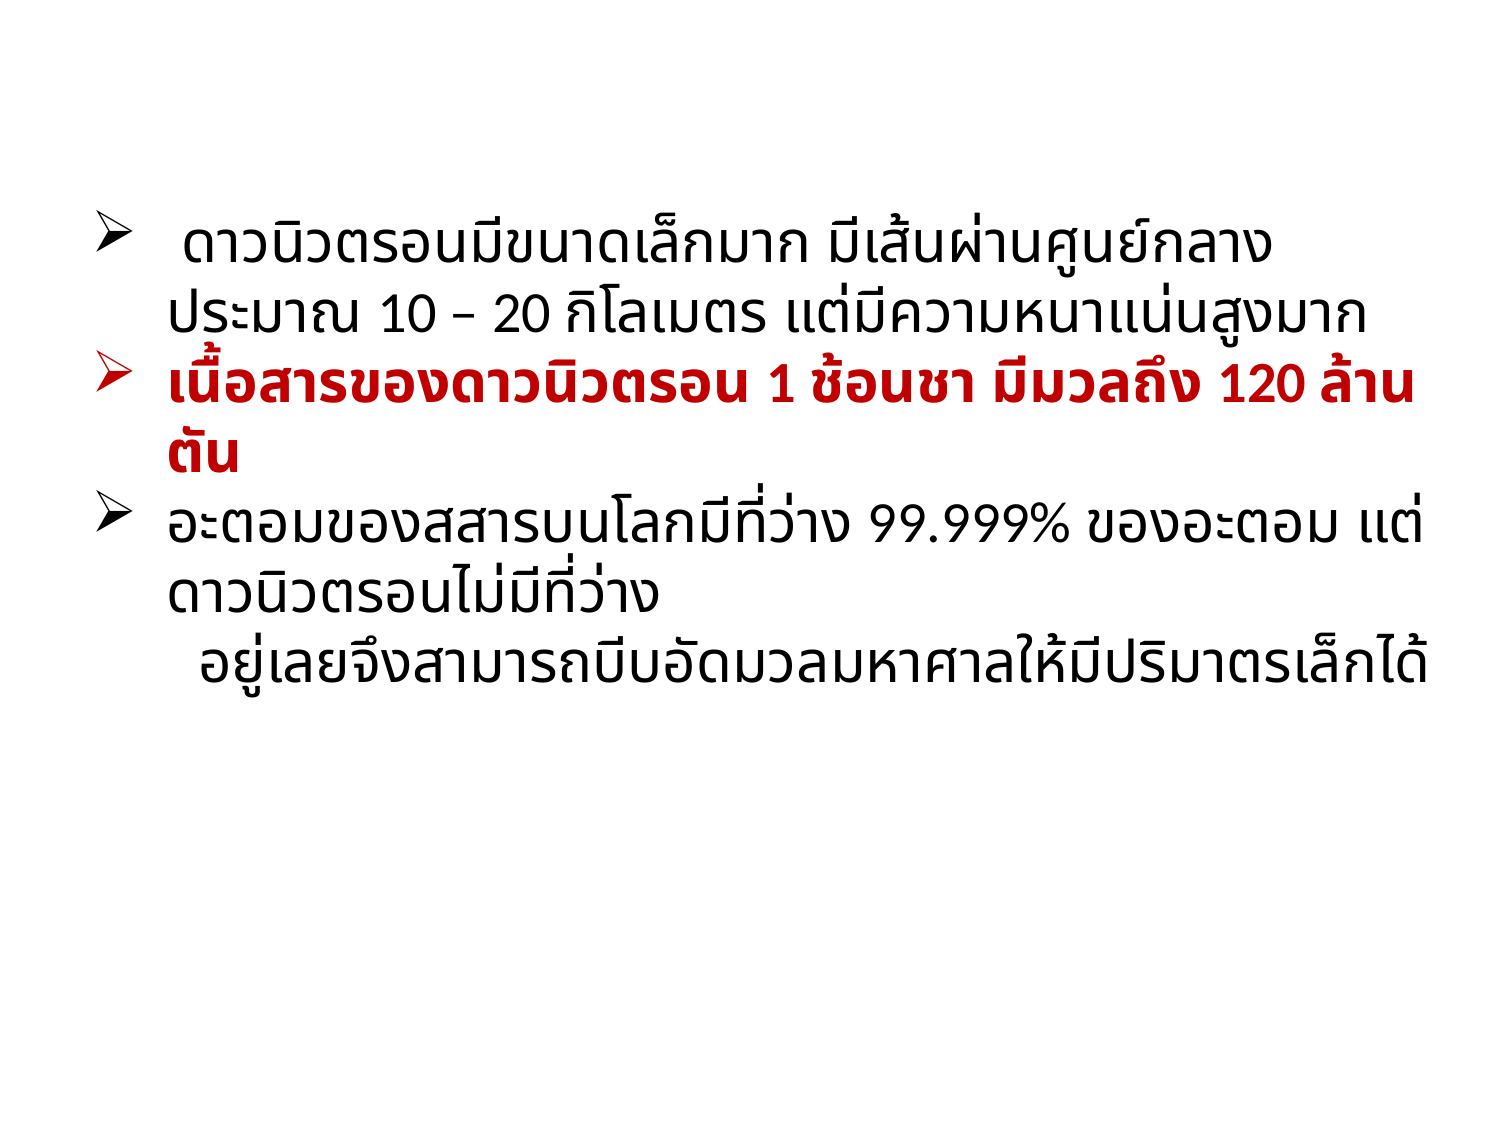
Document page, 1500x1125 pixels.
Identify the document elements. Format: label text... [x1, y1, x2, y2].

text_box ดาวนิวตรอนมีขนาดเล็กมาก มีเส้นผ่านศูนย์กลางประมาณ 10 – 20 กิโลเมตร แต่มีความหนาแน่นสูงมาก เนื้อสารของดาวนิวตรอน 1 ช้อนชา มีมวลถึง 120 ล้านตัน อะตอมของสสารบนโลกมีที่ว่าง 99.999% ของอะตอม แต่ดาวนิวตรอนไม่มีที่ว่าง อยู่เลยจึงสามารถบีบอัดมวลมหาศาลให้มีปริมาตรเล็กได้ [76, 196, 1459, 702]
